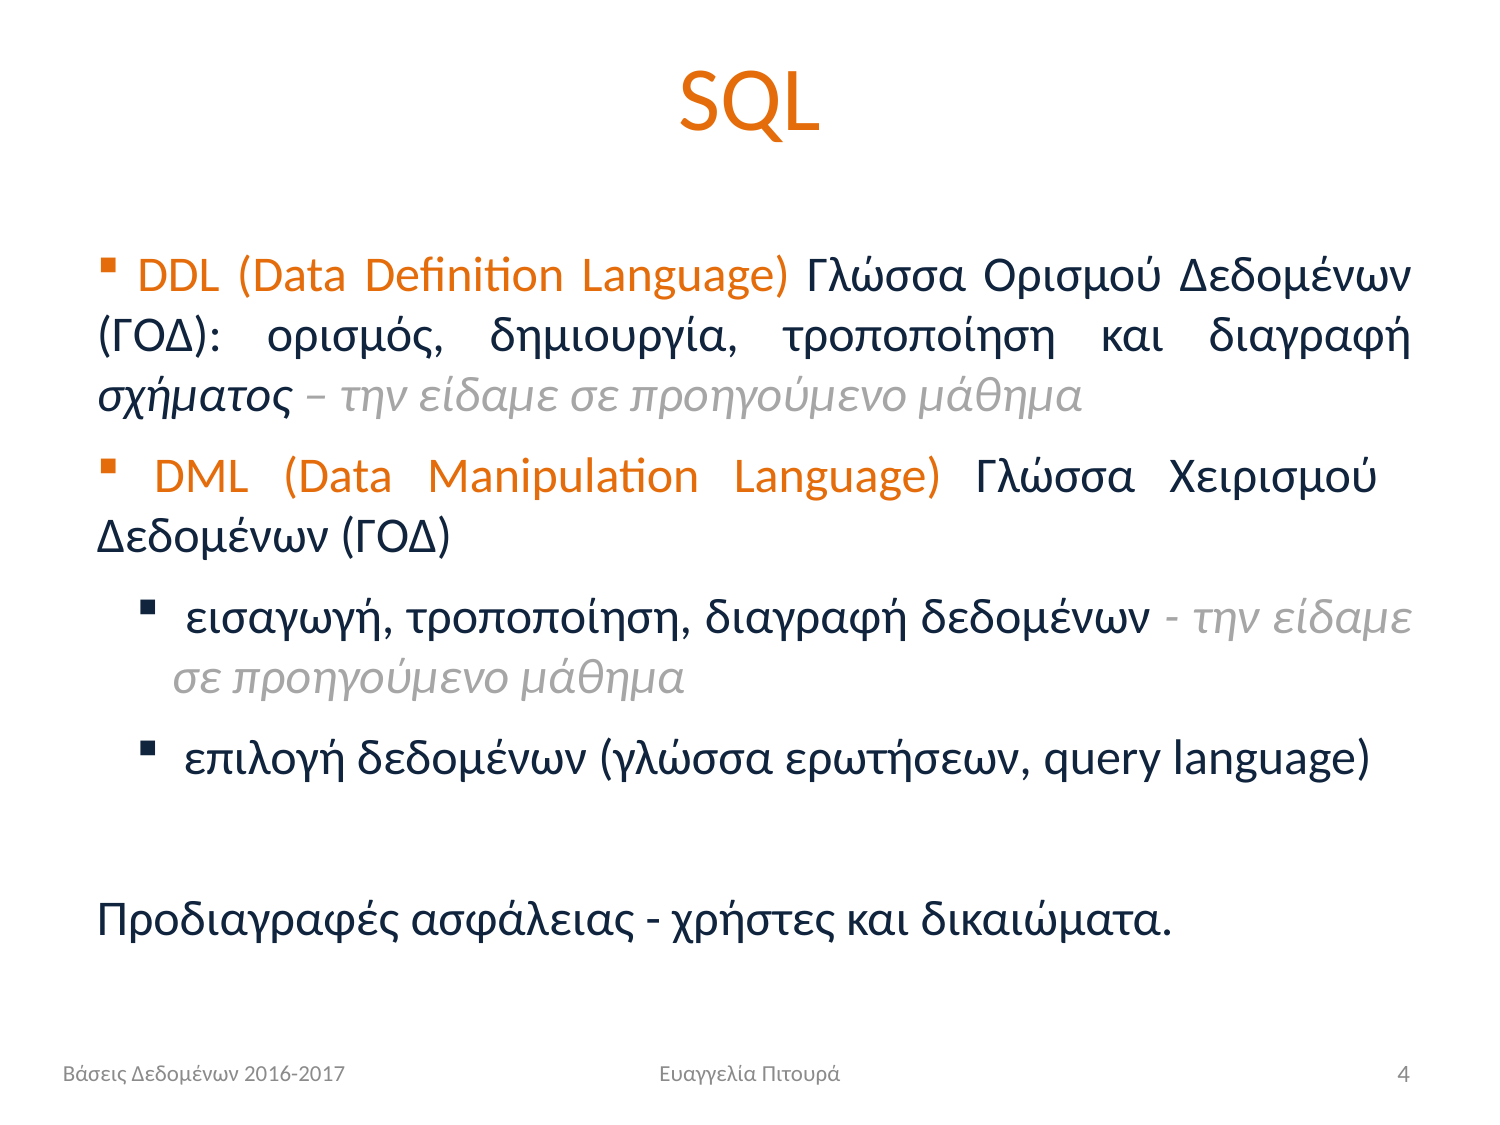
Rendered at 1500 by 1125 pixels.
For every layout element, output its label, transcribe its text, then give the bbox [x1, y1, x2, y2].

slide_number 4 [1074, 1042, 1425, 1103]
text_box Βάσεις Δεδομένων 2016-2017 [47, 1042, 398, 1103]
title SQL [75, 0, 1425, 188]
text_box DDL (Data Definition Language) Γλώσσα Ορισμού Δεδομένων (ΓΟΔ): ορισμός, δημιουργία, τροποποίηση και διαγραφή σχήματος – την είδαμε σε προηγούμενο μάθημα DML (Data Manipulation Language) Γλώσσα Χειρισμού Δεδομένων (ΓΟΔ) εισαγωγή, τροποποίηση, διαγραφή δεδομένων - την είδαμε σε προηγούμενο μάθημα επιλογή δεδομένων (γλώσσα ερωτήσεων, query language) Προδιαγραφές ασφάλειας - χρήστες και δικαιώματα. [82, 234, 1427, 954]
footer Ευαγγελία Πιτουρά [512, 1042, 988, 1103]
